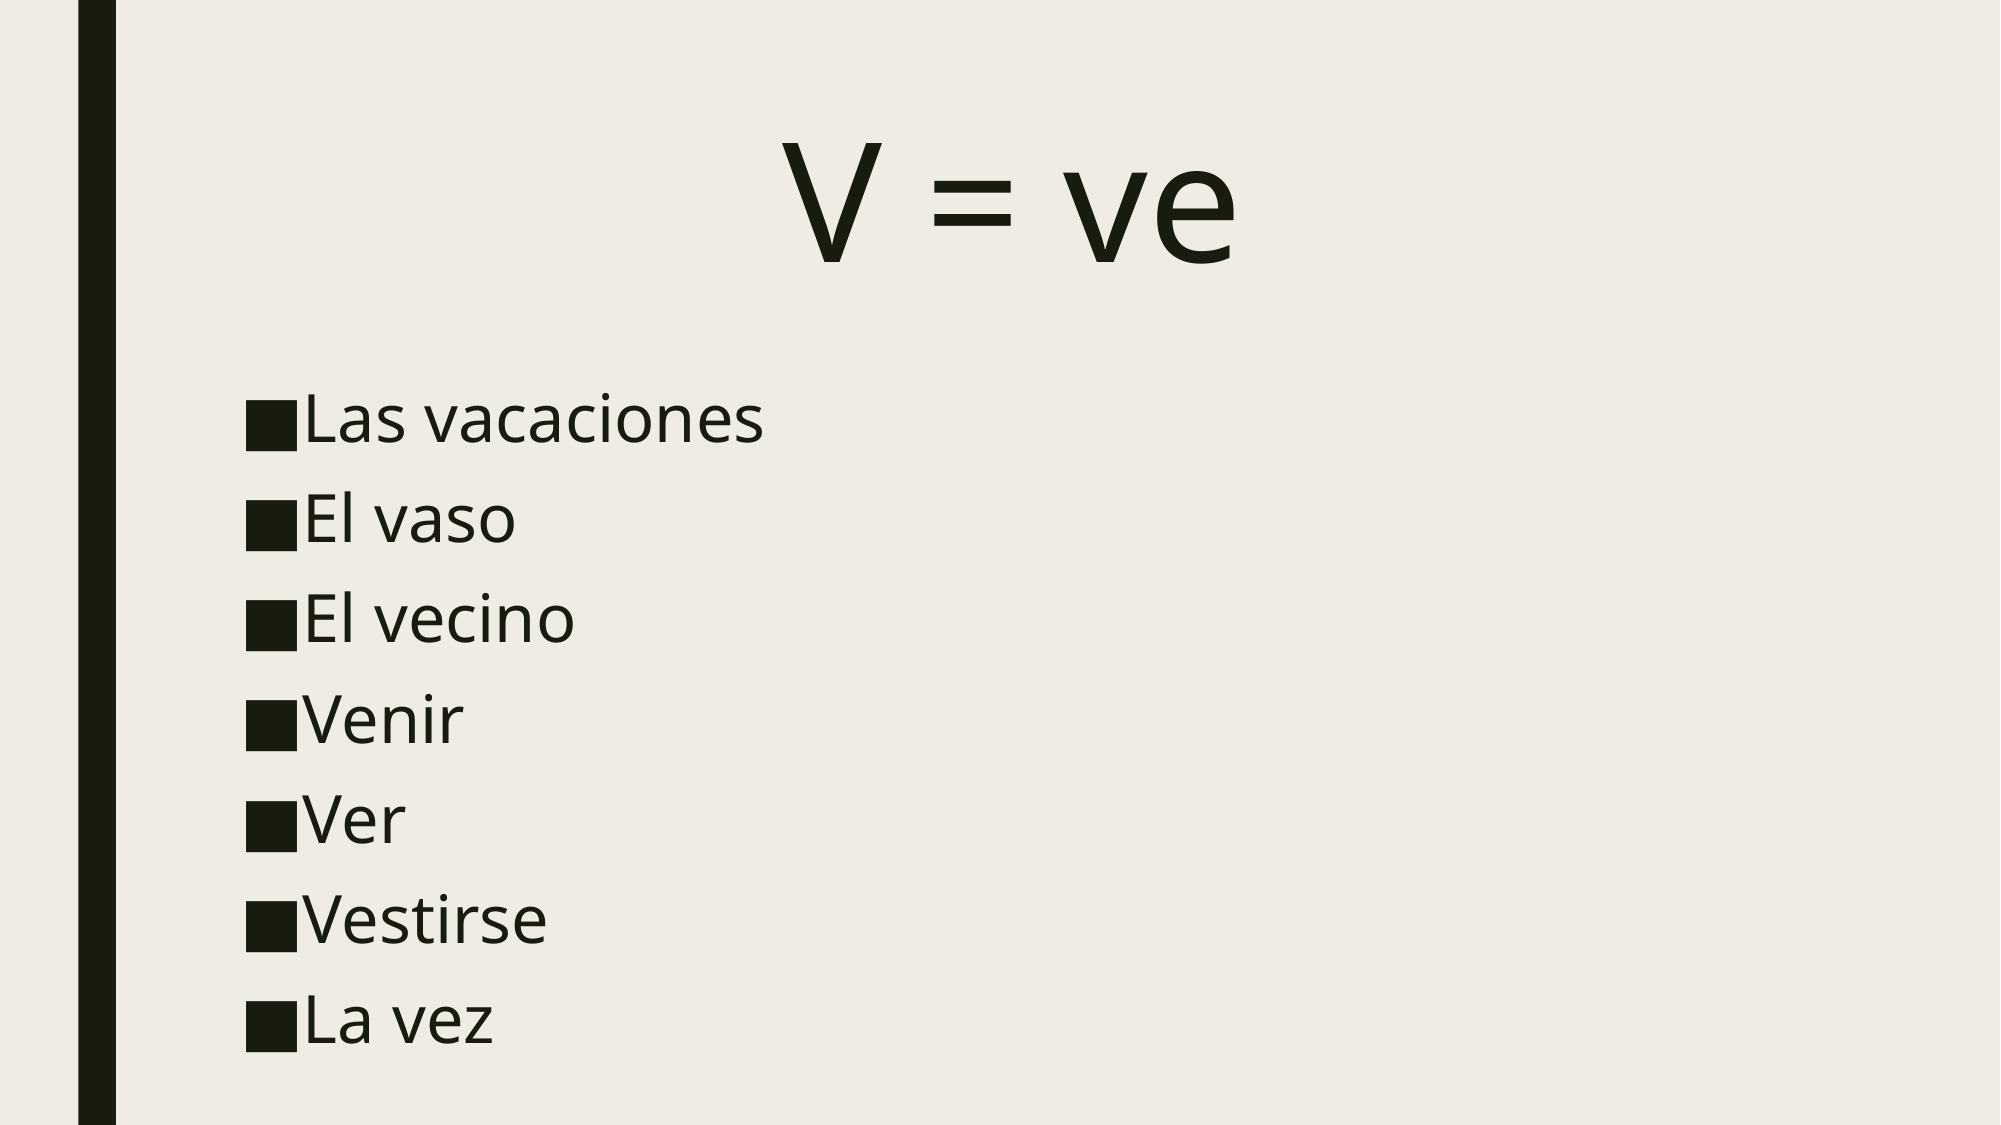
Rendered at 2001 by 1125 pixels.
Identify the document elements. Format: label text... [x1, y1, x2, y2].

list Las vacaciones El vaso El vecino Venir Ver Vestirse La vez [225, 375, 1800, 963]
title V = ve [225, 112, 1800, 357]
